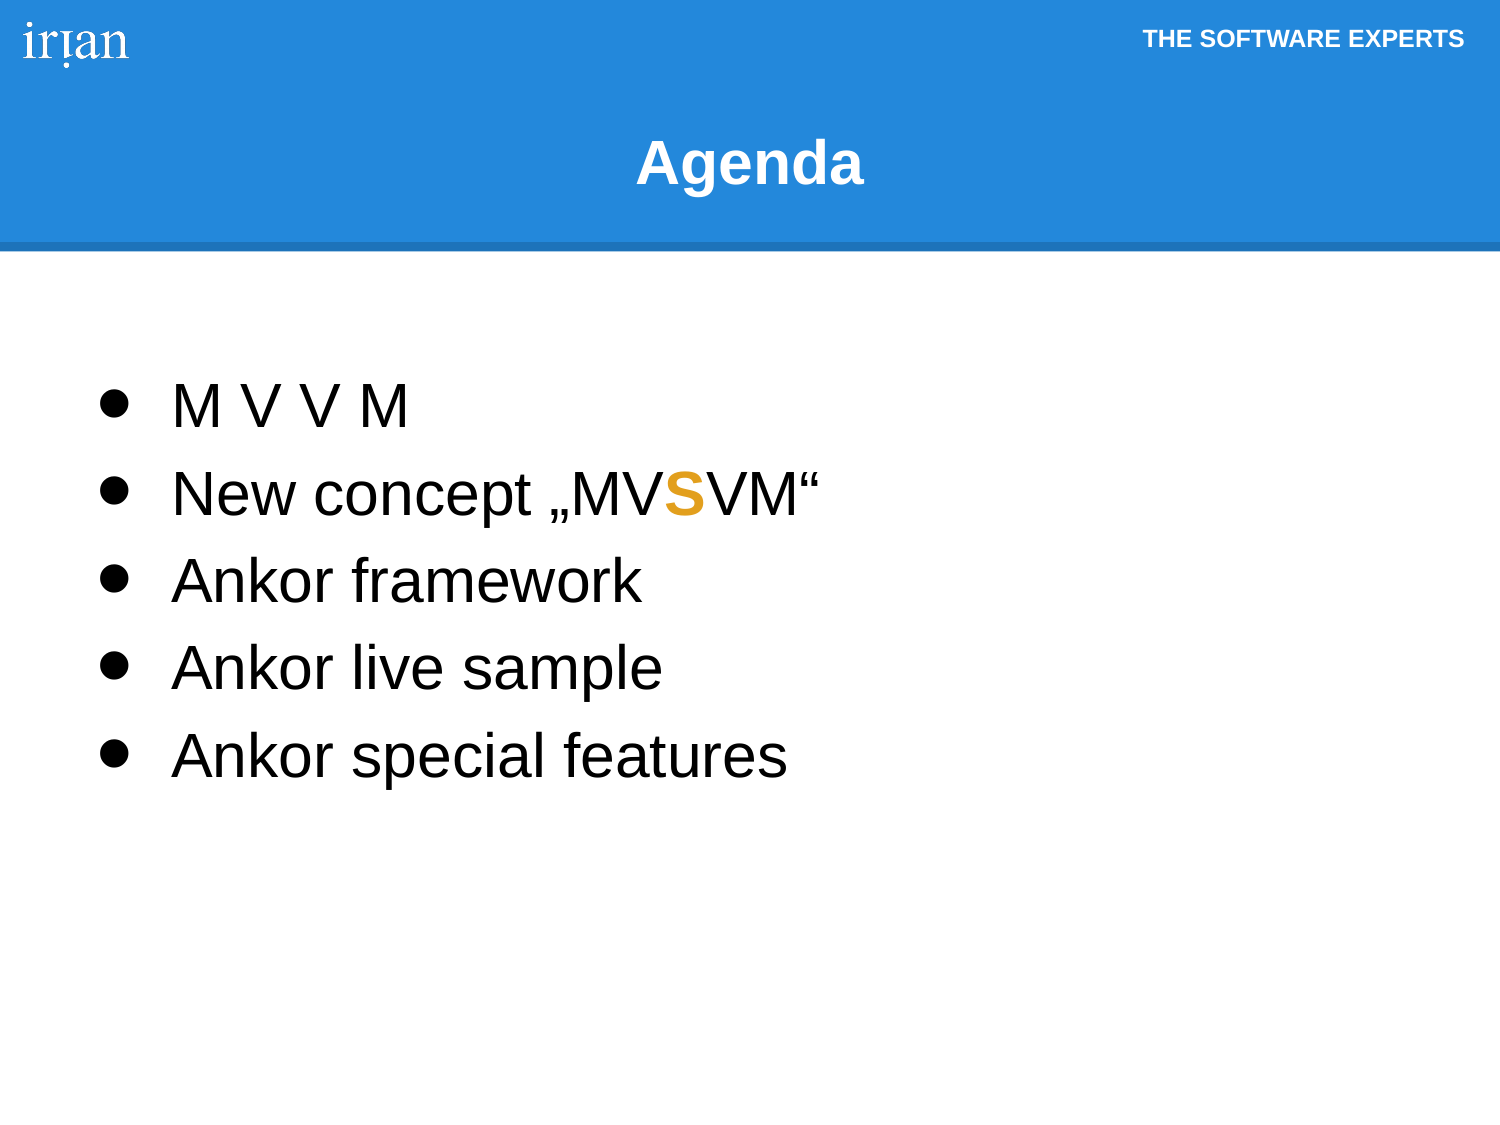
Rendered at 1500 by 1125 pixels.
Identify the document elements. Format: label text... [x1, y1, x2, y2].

list M V V M New concept „MVSVM“ Ankor framework Ankor live sample Ankor special features [75, 262, 1425, 1078]
title Agenda [75, 87, 1425, 233]
picture [14, 14, 139, 75]
